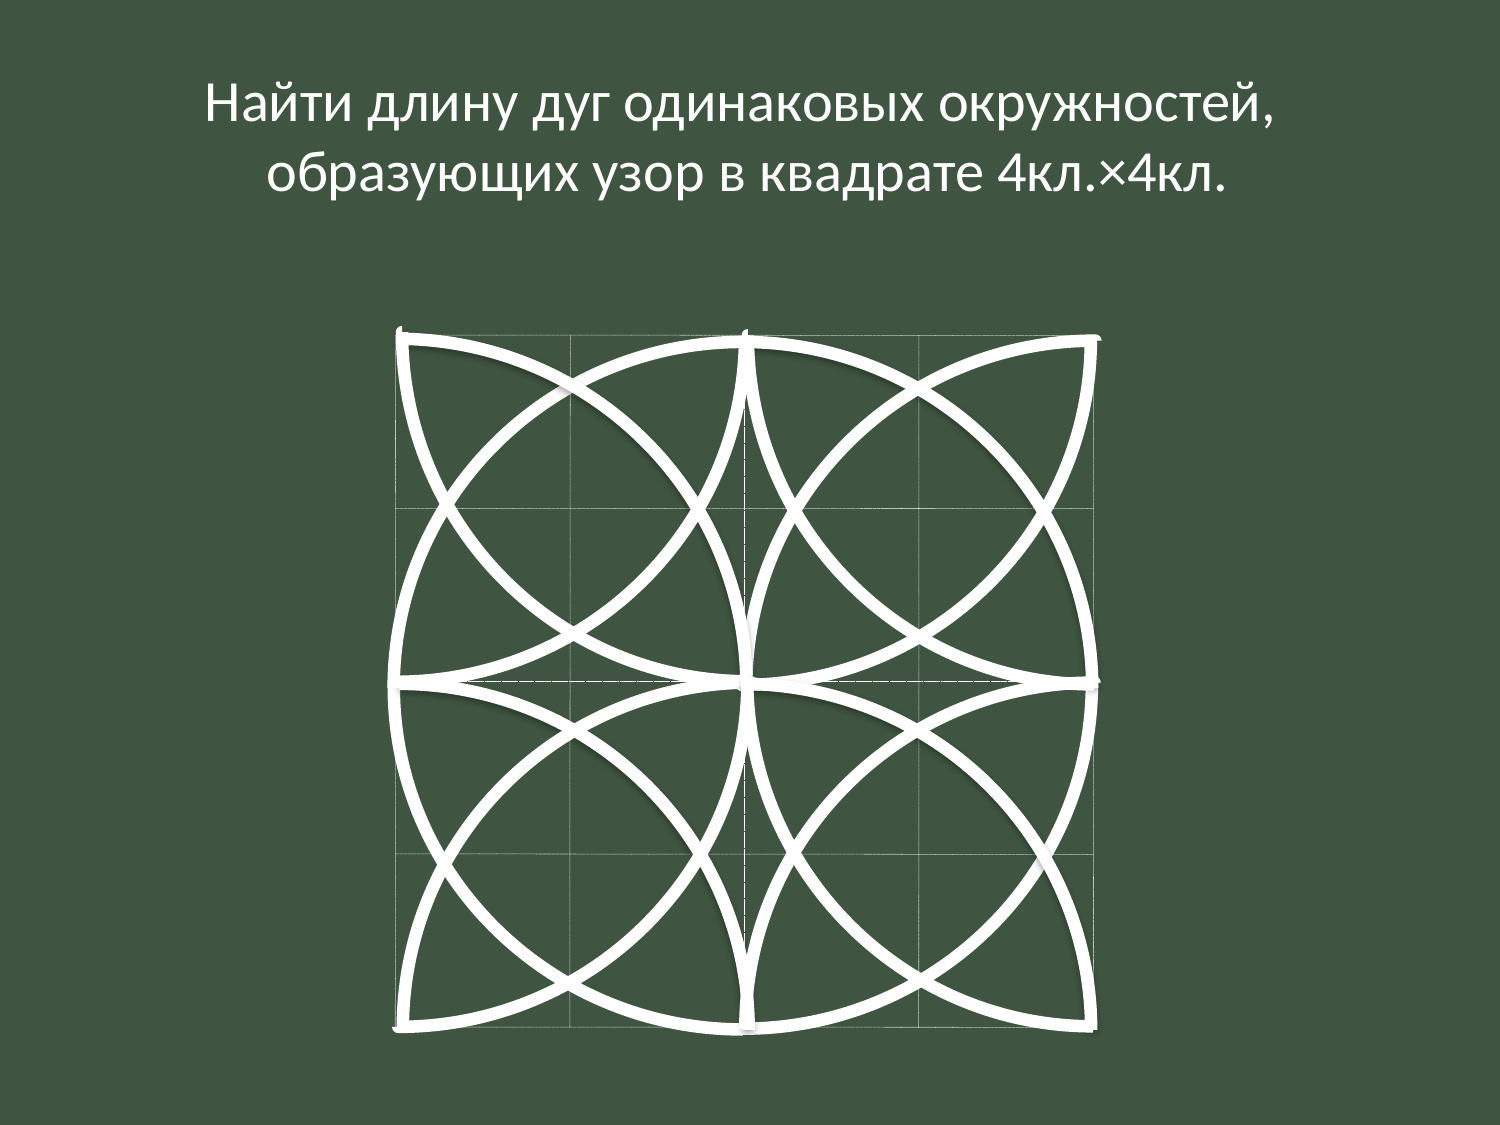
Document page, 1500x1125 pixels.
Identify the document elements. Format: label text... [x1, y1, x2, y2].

text_box Найти длину дуг одинаковых окружностей, образующих узор в квадрате 4кл.×4кл. [189, 56, 1305, 211]
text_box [393, 334, 1094, 1035]
